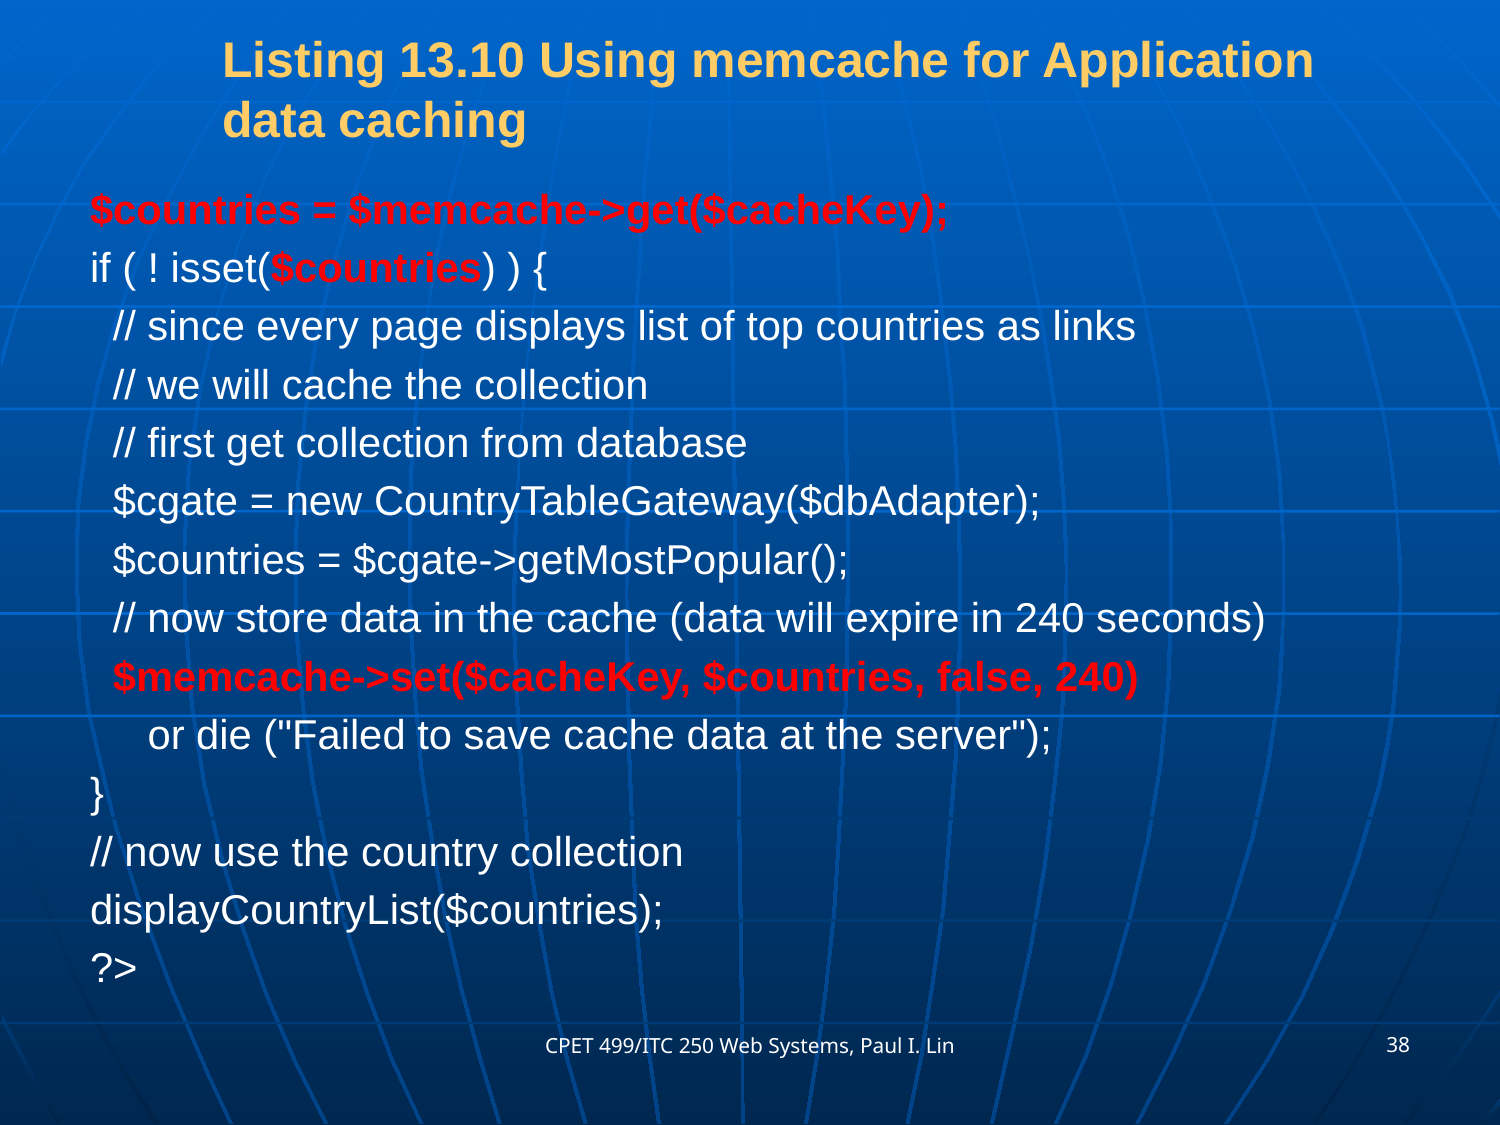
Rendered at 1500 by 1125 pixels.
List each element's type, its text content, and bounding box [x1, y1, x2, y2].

list $countries = $memcache->get($cacheKey); if ( ! isset($countries) ) { // since every page displays list of top countries as links // we will cache the collection // first get collection from database $cgate = new CountryTableGateway($dbAdapter); $countries = $cgate->getMostPopular(); // now store data in the cache (data will expire in 240 seconds) $memcache->set($cacheKey, $countries, false, 240) or die ("Failed to save cache data at the server"); } // now use the country collection displayCountryList($countries); ?> [74, 174, 1463, 1006]
slide_number 38 [1074, 1023, 1426, 1100]
footer CPET 499/ITC 250 Web Systems, Paul I. Lin [512, 1024, 988, 1101]
title Listing 13.10 Using memcache for Application data caching [177, 39, 1361, 136]
